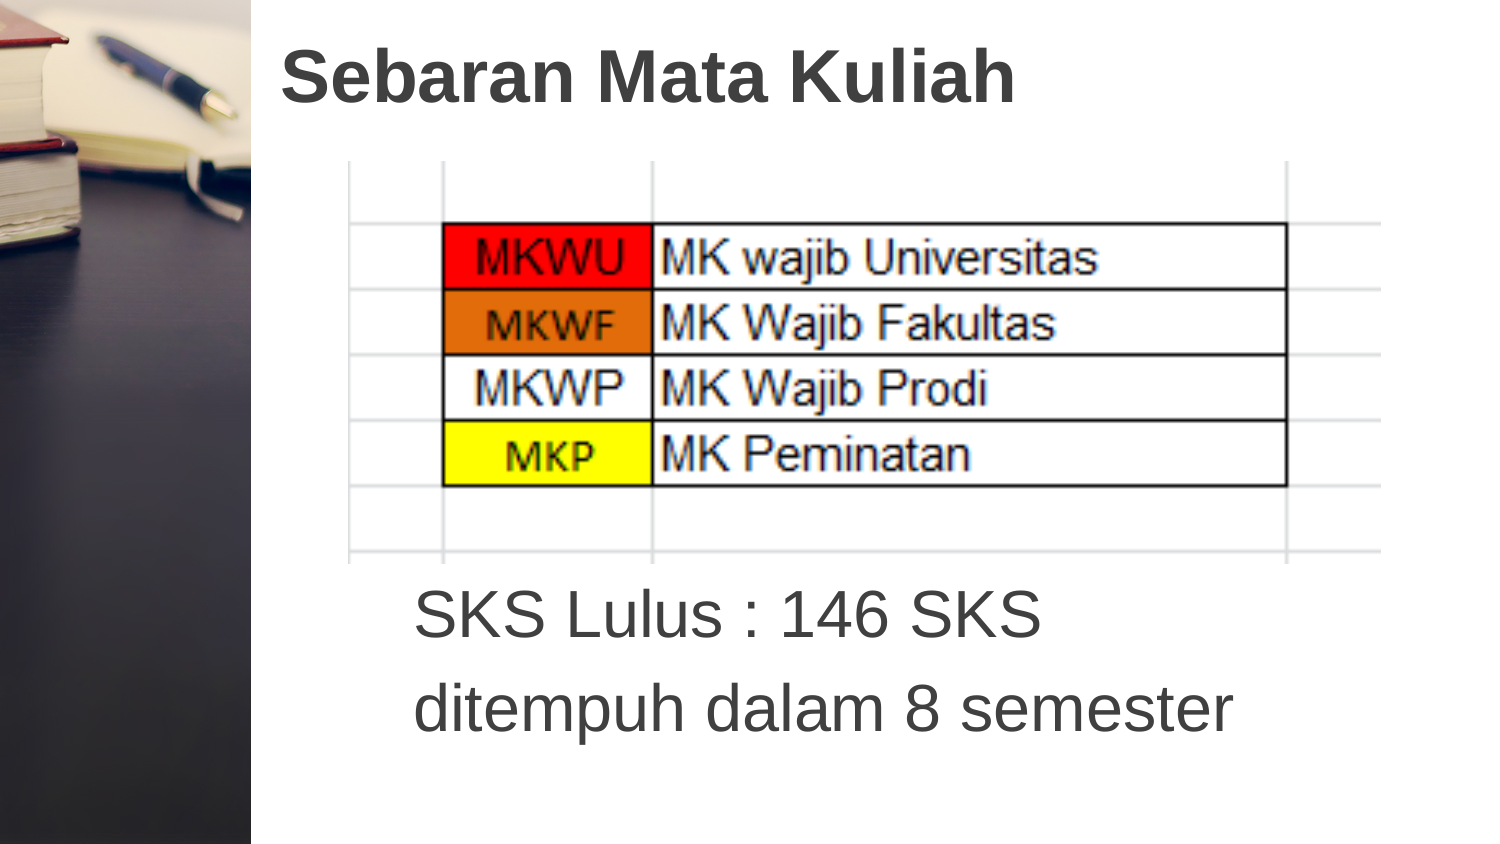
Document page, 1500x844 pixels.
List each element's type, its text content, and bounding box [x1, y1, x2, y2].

picture [0, 0, 1500, 844]
list SKS Lulus : 146 SKS ditempuh dalam 8 semester [348, 563, 1461, 765]
title Sebaran Mata Kuliah [265, 0, 1500, 146]
